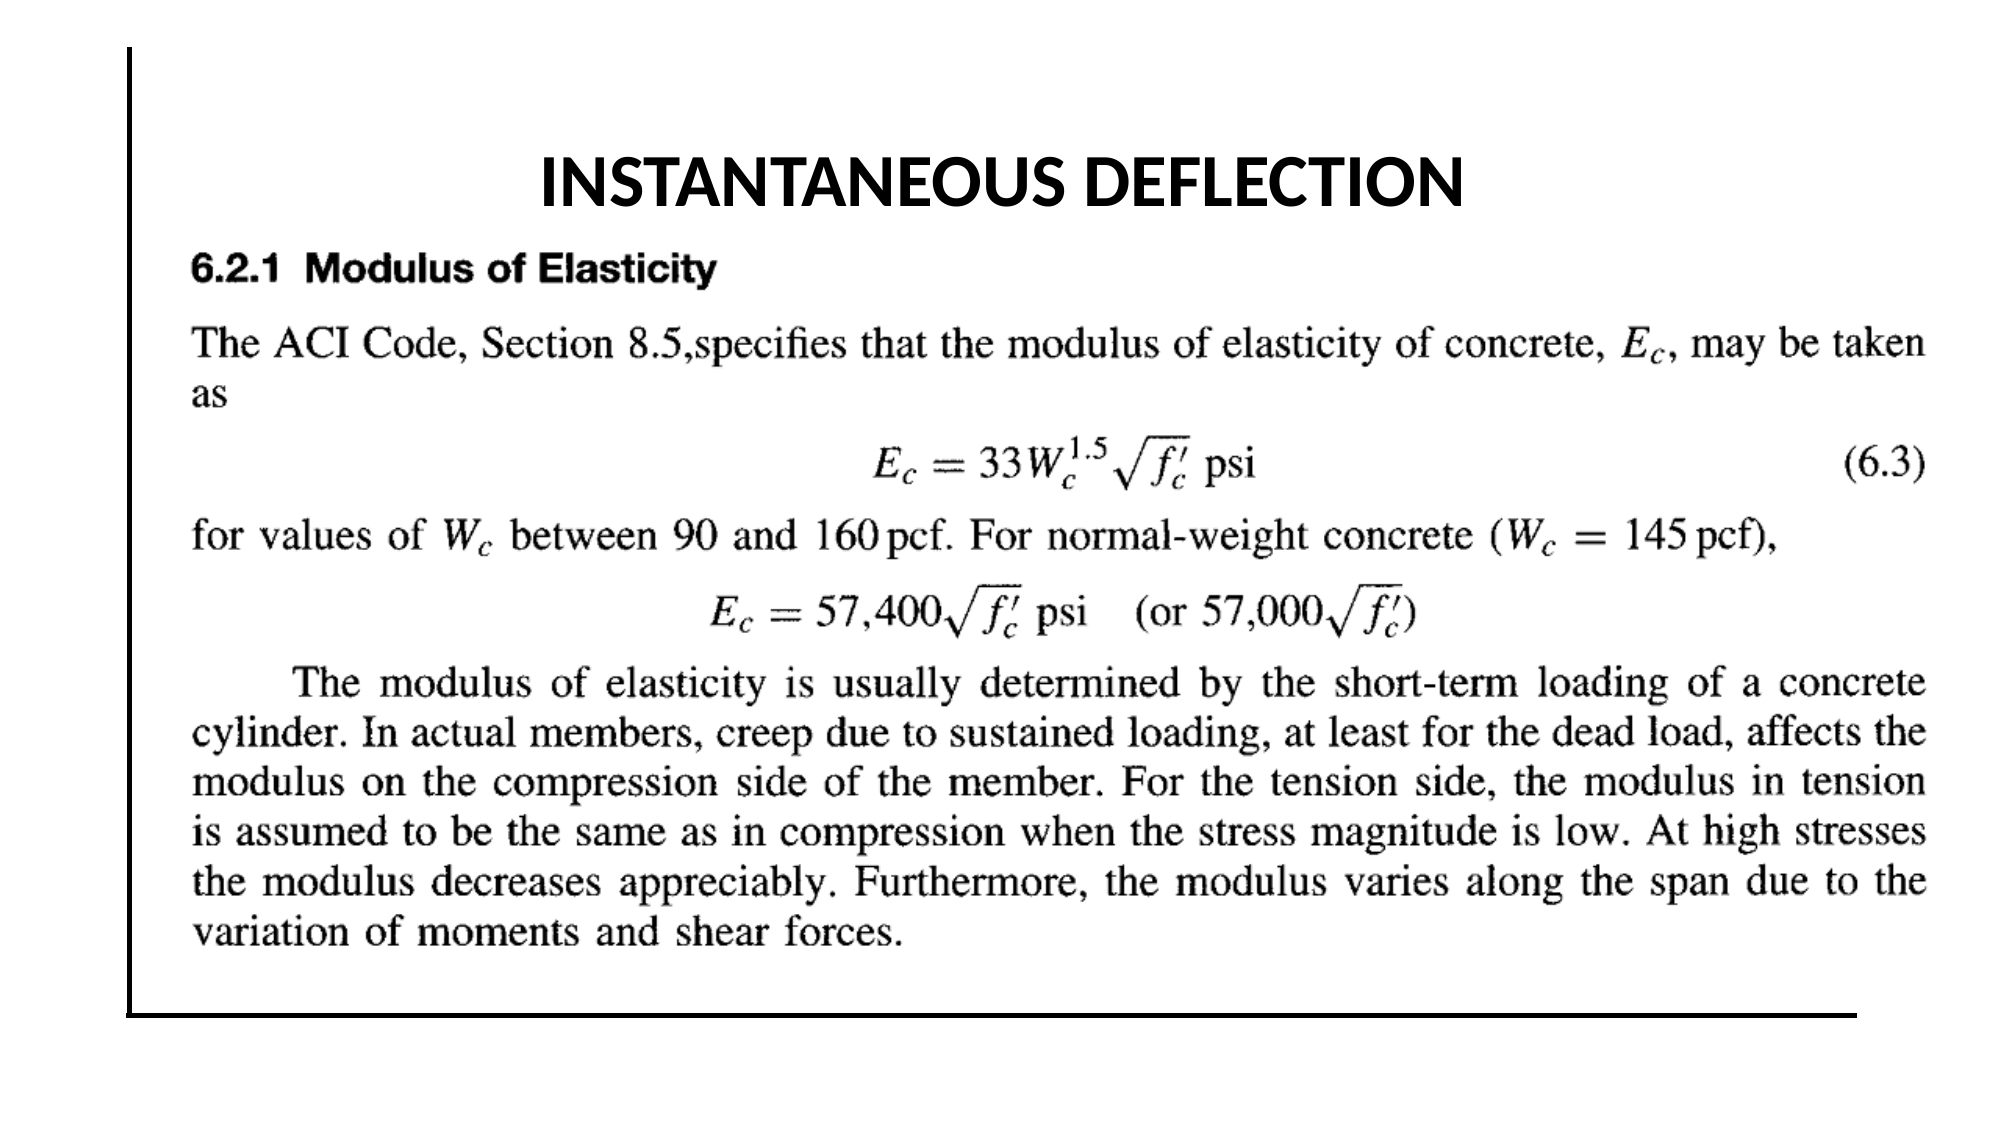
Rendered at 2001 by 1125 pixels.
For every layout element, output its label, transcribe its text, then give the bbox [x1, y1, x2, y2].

picture [149, 212, 1942, 949]
list INSTANTANEOUS DEFLECTION [140, 22, 1867, 991]
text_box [130, 46, 138, 914]
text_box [125, 46, 129, 914]
